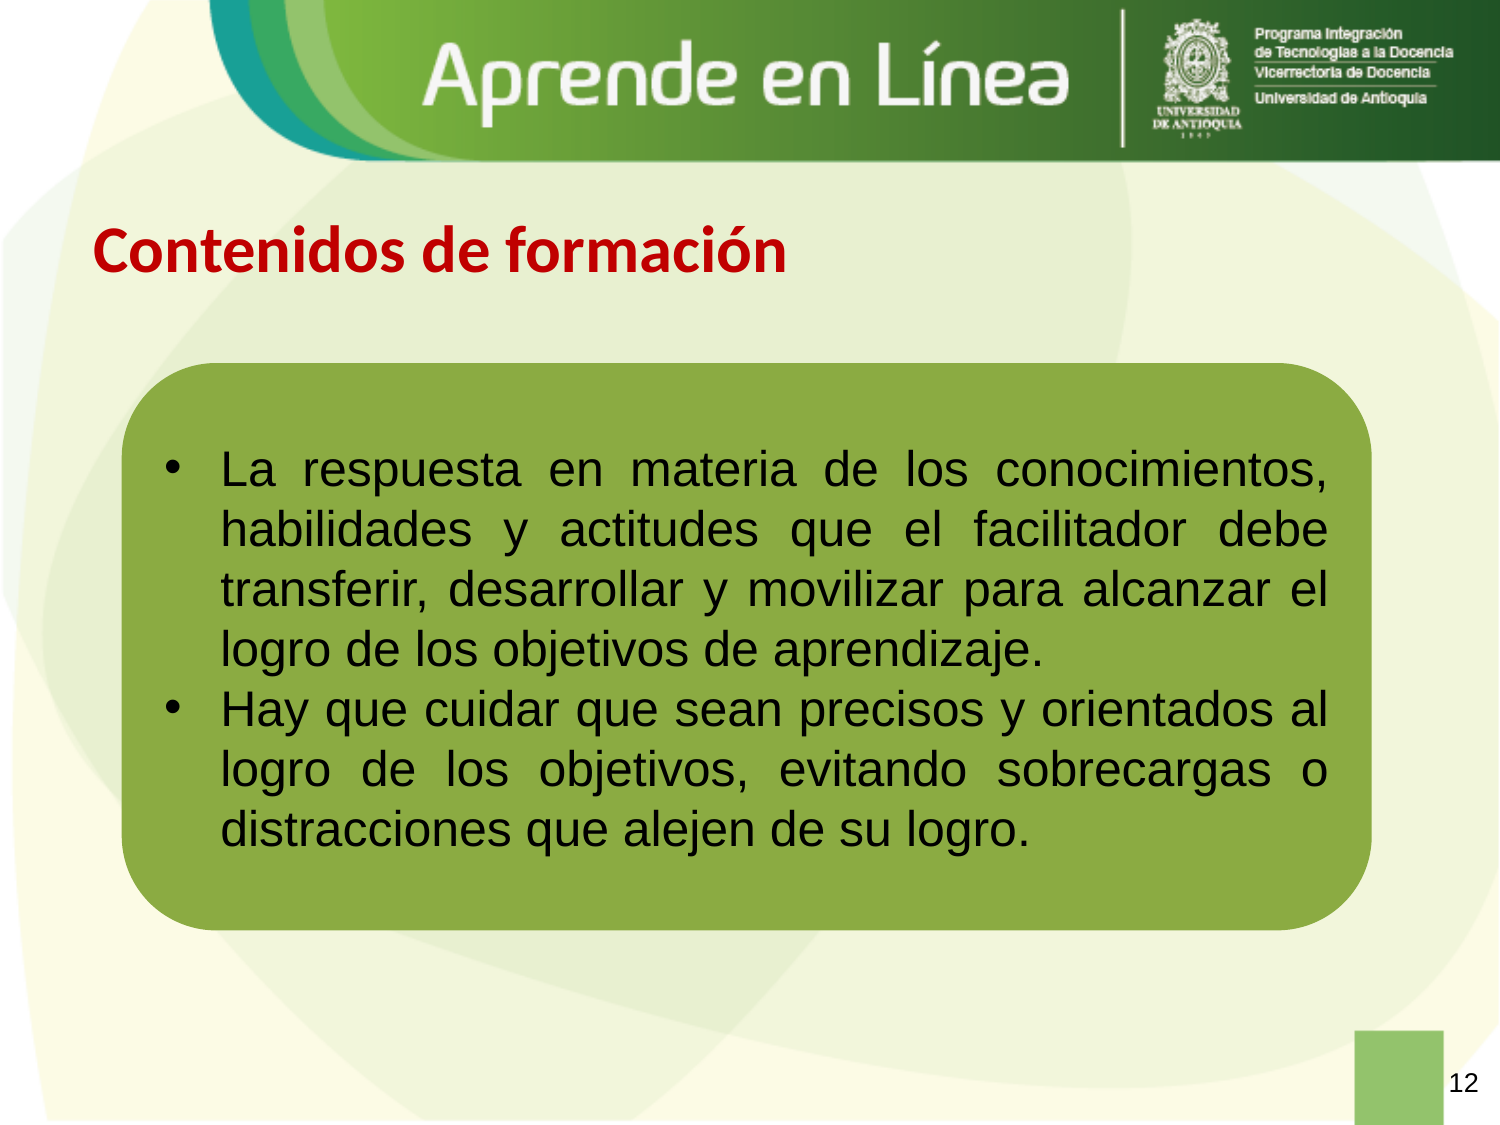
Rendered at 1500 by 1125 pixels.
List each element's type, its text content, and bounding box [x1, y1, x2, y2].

slide_number 12 [1403, 1038, 1494, 1125]
picture [0, 0, 1500, 1125]
text_box La respuesta en materia de los conocimientos, habilidades y actitudes que el facilitador debe transferir, desarrollar y movilizar para alcanzar el logro de los objetivos de aprendizaje. Hay que cuidar que sean precisos y orientados al logro de los objetivos, evitando sobrecargas o distracciones que alejen de su logro. [119, 360, 1374, 933]
text_box Contenidos de formación [78, 198, 805, 293]
